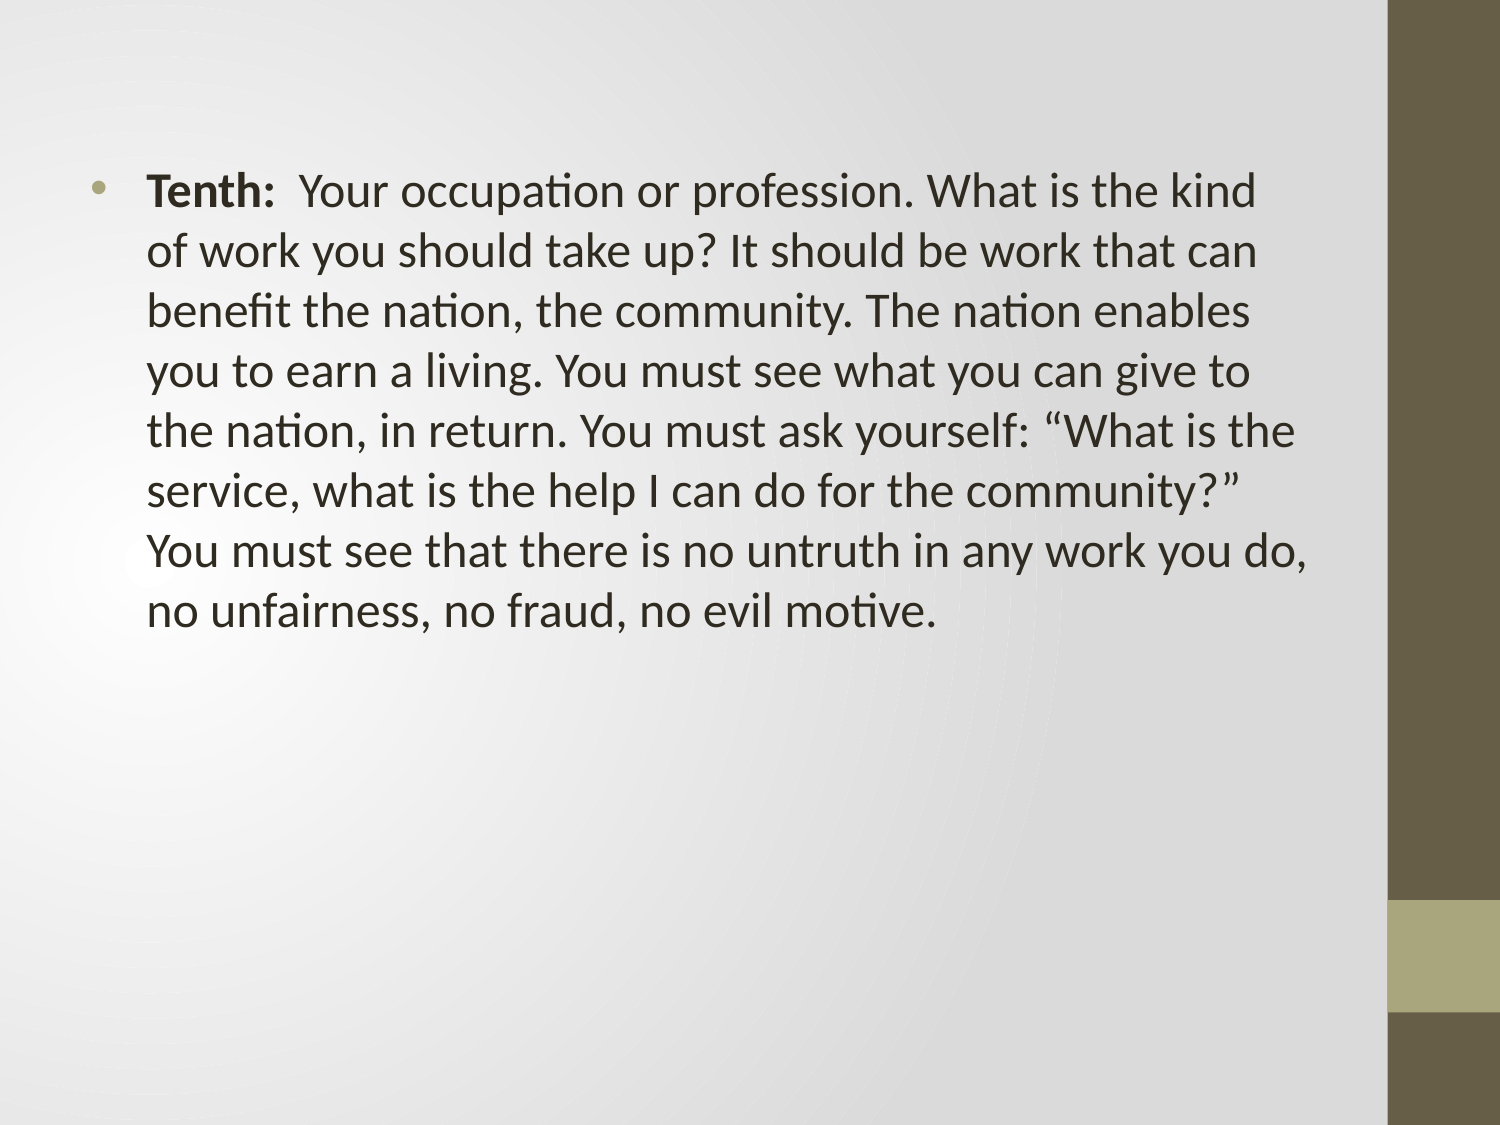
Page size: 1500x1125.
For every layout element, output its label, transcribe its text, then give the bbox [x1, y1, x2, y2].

list Tenth: Your occupation or profession. What is the kind of work you should take up? It should be work that can benefit the nation, the community. The nation enables you to earn a living. You must see what you can give to the nation, in return. You must ask yourself: “What is the service, what is the help I can do for the community?” You must see that there is no untruth in any work you do, no unfairness, no fraud, no evil motive. [75, 149, 1325, 1005]
